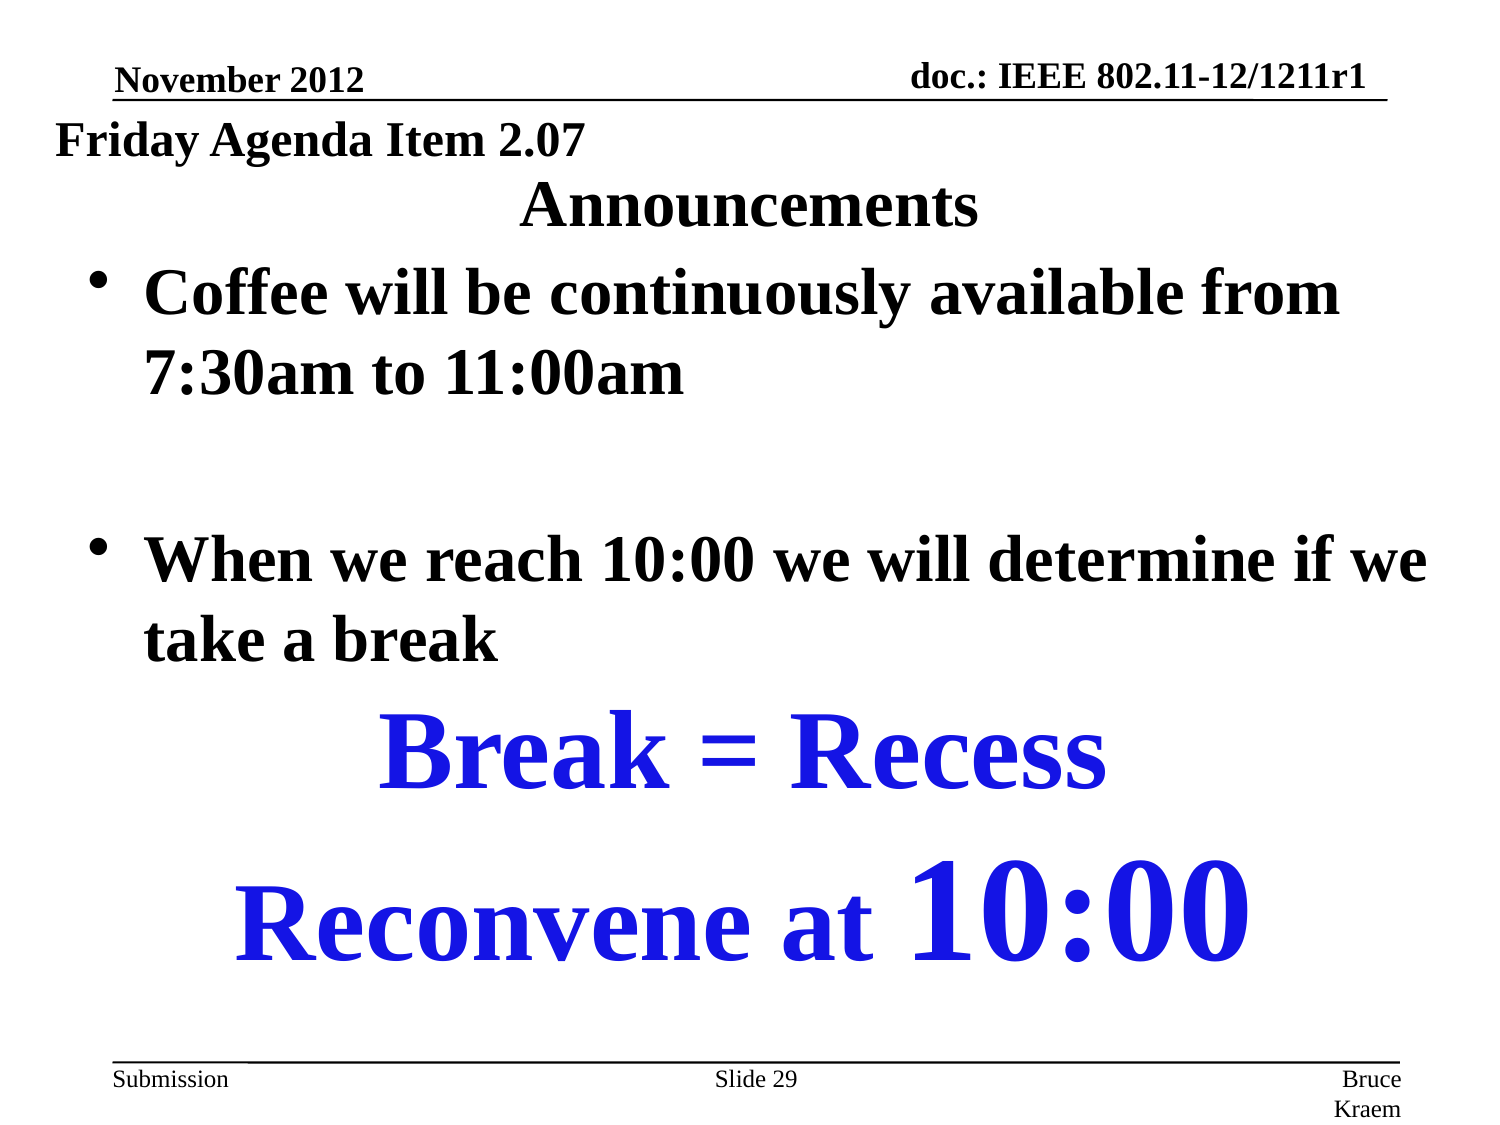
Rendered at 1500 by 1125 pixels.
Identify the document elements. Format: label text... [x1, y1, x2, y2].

slide_number Slide 29 [714, 1062, 798, 1093]
footer Bruce Kraemer, Marvell [1325, 1062, 1402, 1093]
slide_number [114, 54, 366, 98]
text_box Break = Recess Reconvene at 10:00 [219, 668, 1269, 999]
list Coffee will be continuously available from 7:30am to 11:00am When we reach 10:00 we will determine if we take a break [72, 240, 1457, 696]
text_box Friday Agenda Item 2.07 [40, 98, 614, 174]
title Announcements [112, 112, 1388, 240]
